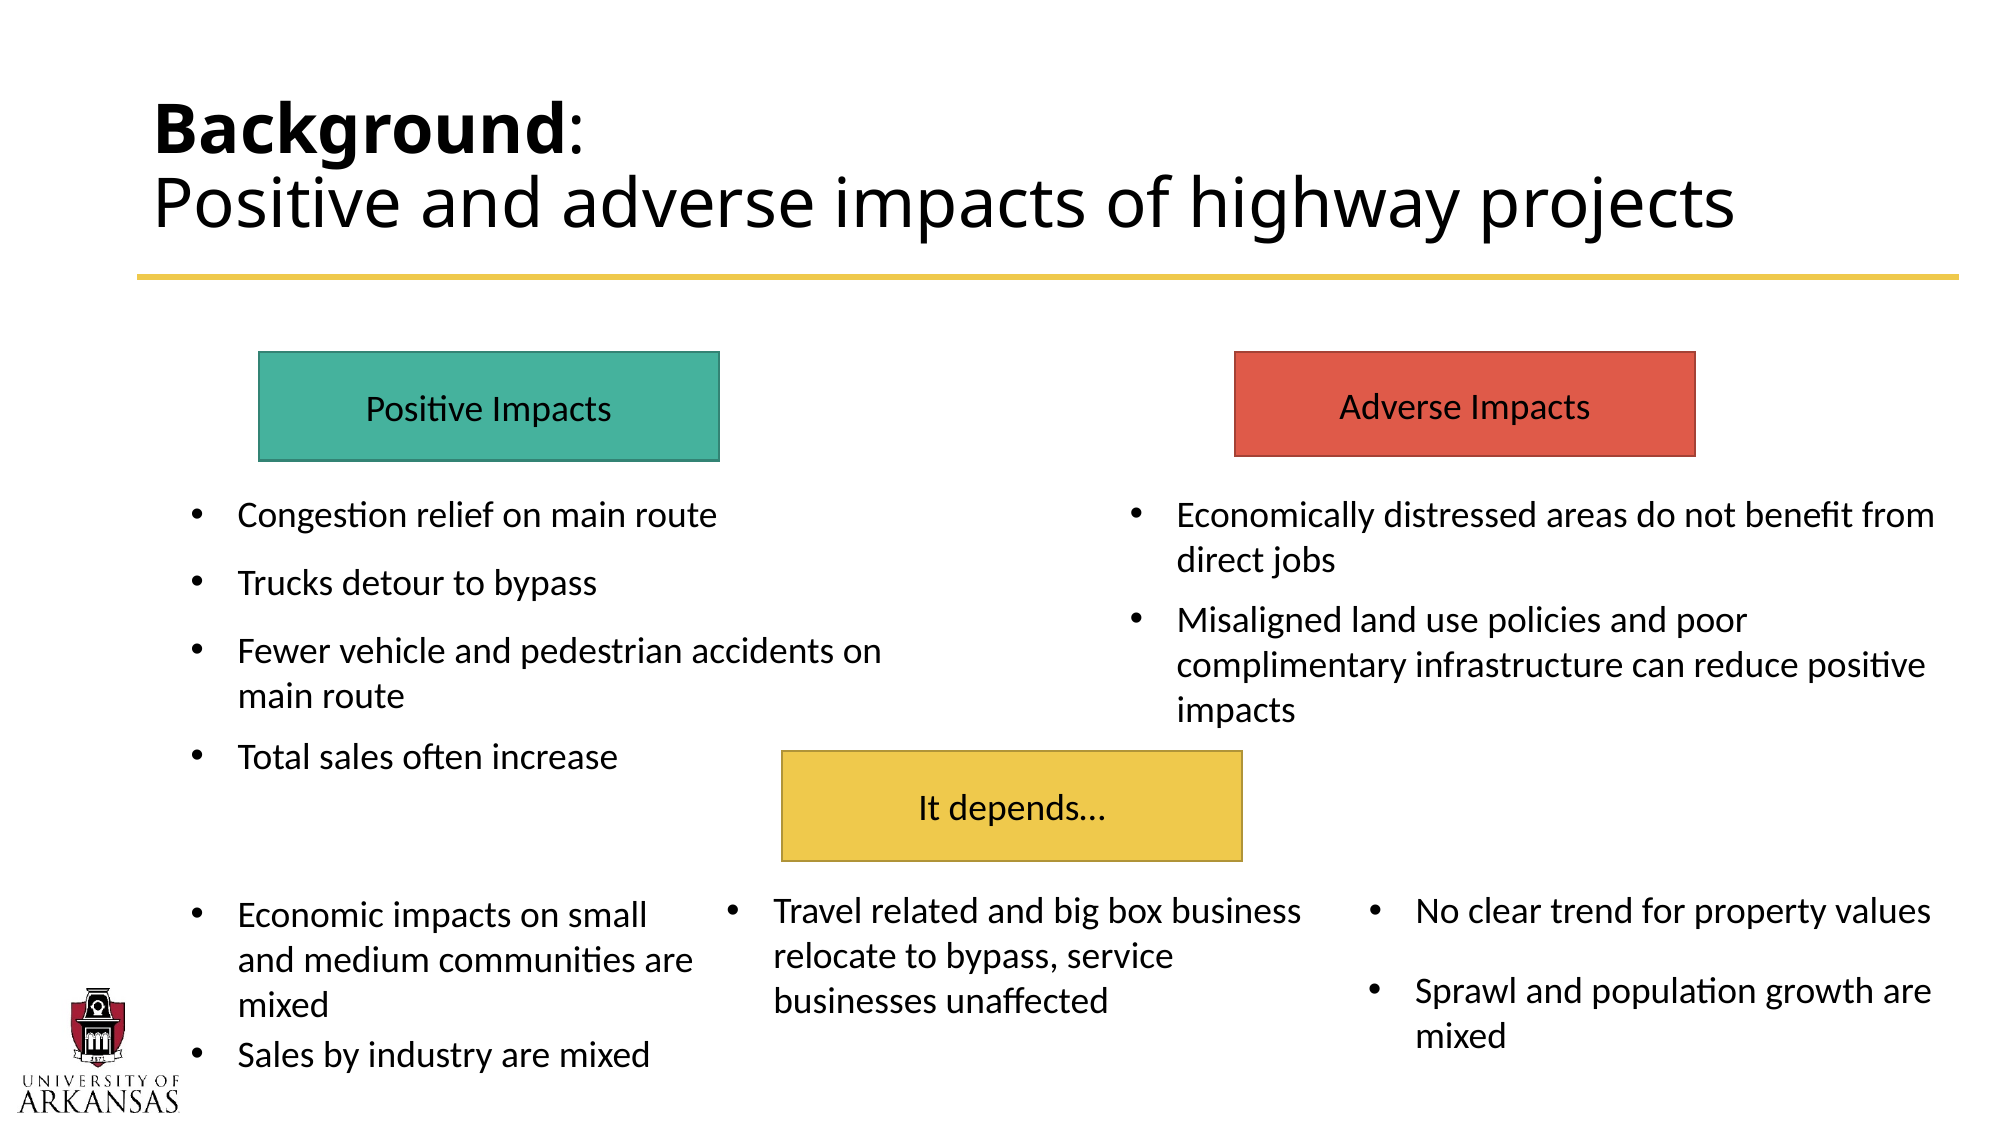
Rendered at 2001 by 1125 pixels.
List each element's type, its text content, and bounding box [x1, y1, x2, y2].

text_box Total sales often increase [175, 724, 910, 785]
text_box Sprawl and population growth are mixed [1353, 958, 1980, 1064]
text_box Positive Impacts [258, 351, 720, 462]
text_box Economic impacts on small and medium communities are mixed [175, 882, 711, 1022]
text_box Fewer vehicle and pedestrian accidents on main route [175, 618, 910, 724]
picture [17, 988, 180, 1113]
text_box Congestion relief on main route [175, 483, 803, 543]
text_box Travel related and big box business relocate to bypass, service businesses unaffected [711, 879, 1339, 1029]
text_box It depends… [781, 750, 1243, 862]
text_box Sales by industry are mixed [175, 1022, 803, 1083]
text_box Adverse Impacts [1234, 351, 1696, 457]
text_box Economically distressed areas do not benefit from direct jobs [1114, 482, 1981, 588]
text_box Misaligned land use policies and poor complimentary infrastructure can reduce positive impacts [1114, 587, 1956, 738]
text_box No clear trend for property values [1353, 879, 1981, 939]
text_box Trucks detour to bypass [175, 550, 803, 611]
title Background: Positive and adverse impacts of highway projects [137, 59, 1863, 278]
